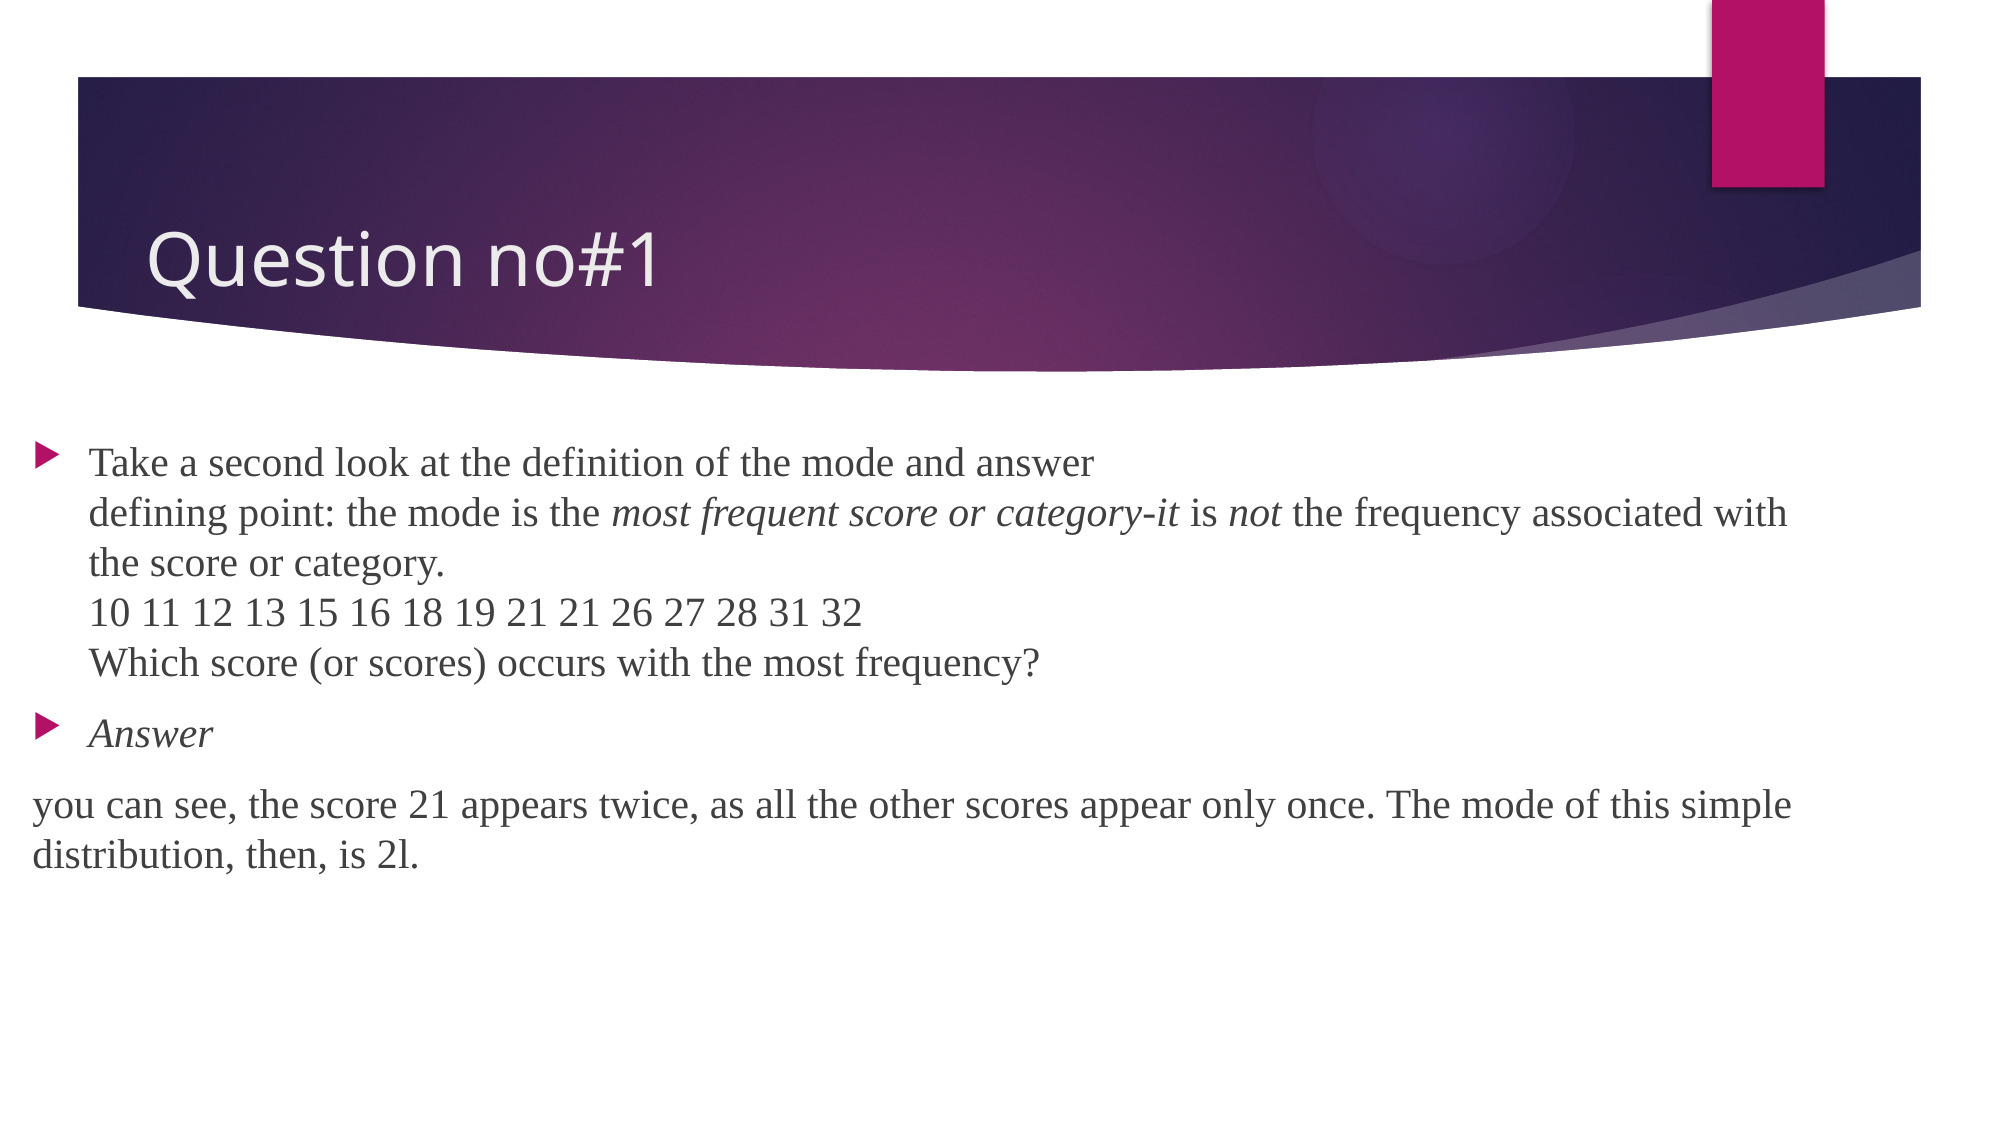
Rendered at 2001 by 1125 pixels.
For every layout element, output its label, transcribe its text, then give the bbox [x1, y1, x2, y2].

list Take a second look at the definition of the mode and answer defining point: the mode is the most frequent score or category-it is not the frequency associated with the score or category. 10 11 12 13 15 16 18 19 21 21 26 27 28 31 32 Which score (or scores) occurs with the most frequency? Answer you can see, the score 21 appears twice, as all the other scores appear only once. The mode of this simple distribution, then, is 2l. [17, 427, 1842, 1063]
title Question no#1 [130, 159, 1668, 353]
